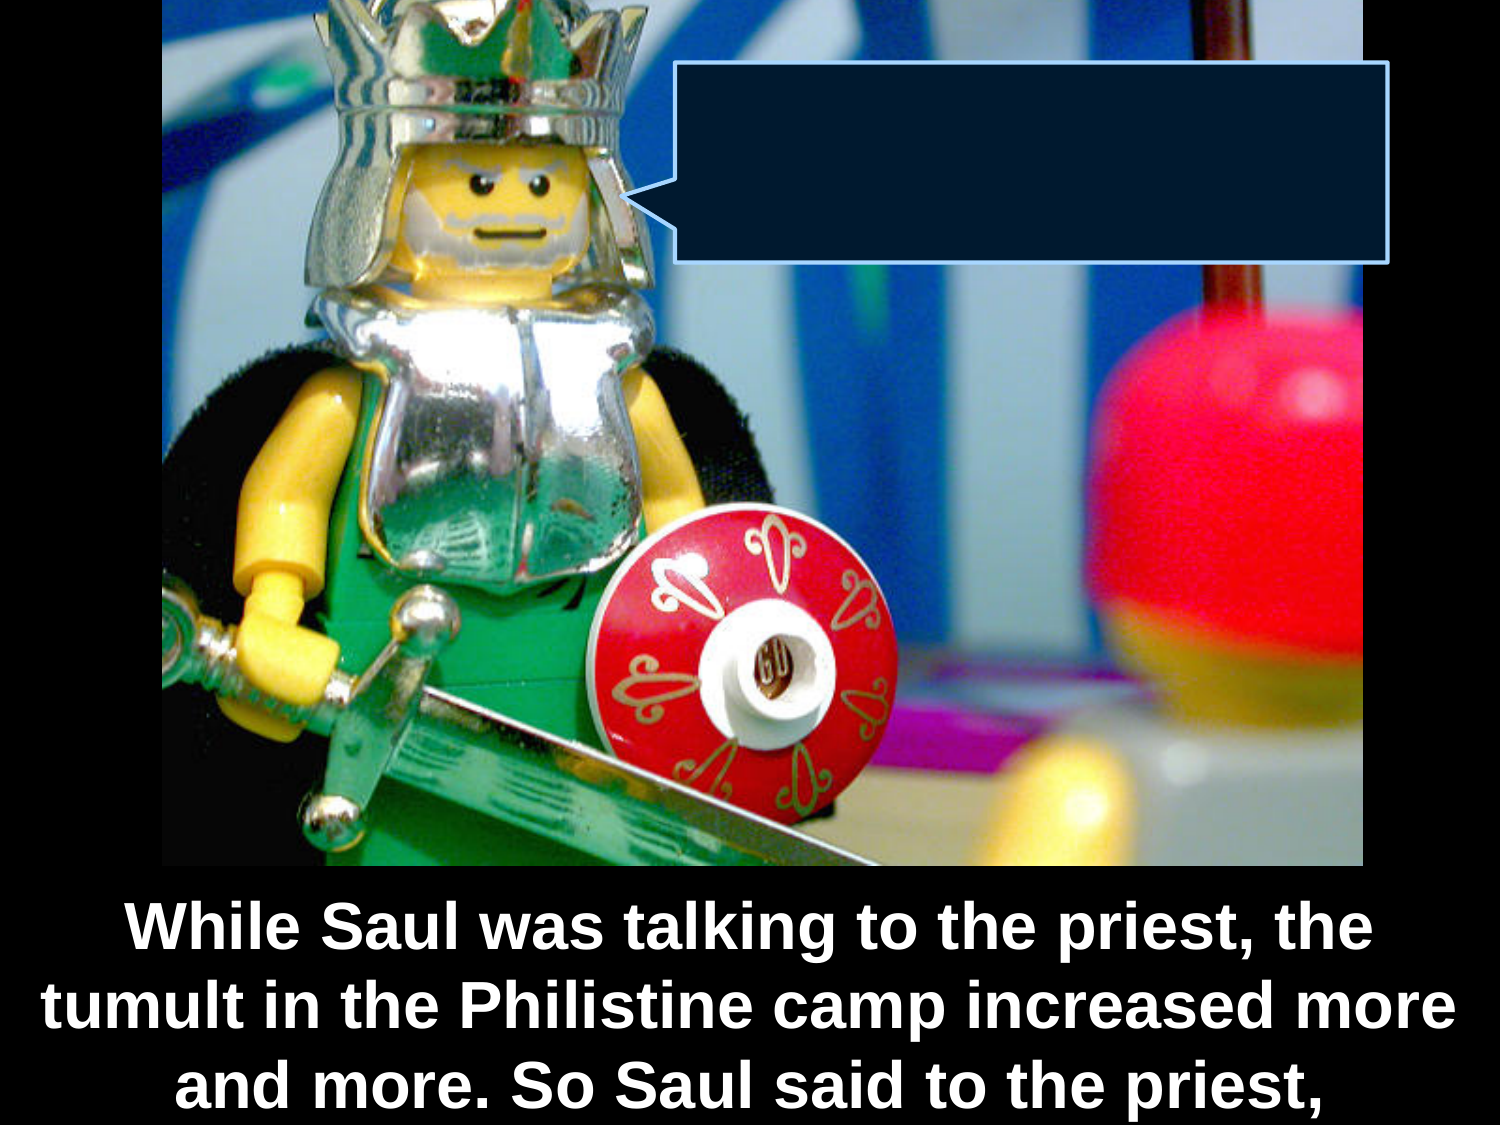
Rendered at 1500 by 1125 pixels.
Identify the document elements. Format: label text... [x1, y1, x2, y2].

picture [162, 0, 1363, 866]
title While Saul was talking to the priest, the tumult in the Philistine camp increased more and more. So Saul said to the priest, [0, 875, 1500, 1125]
